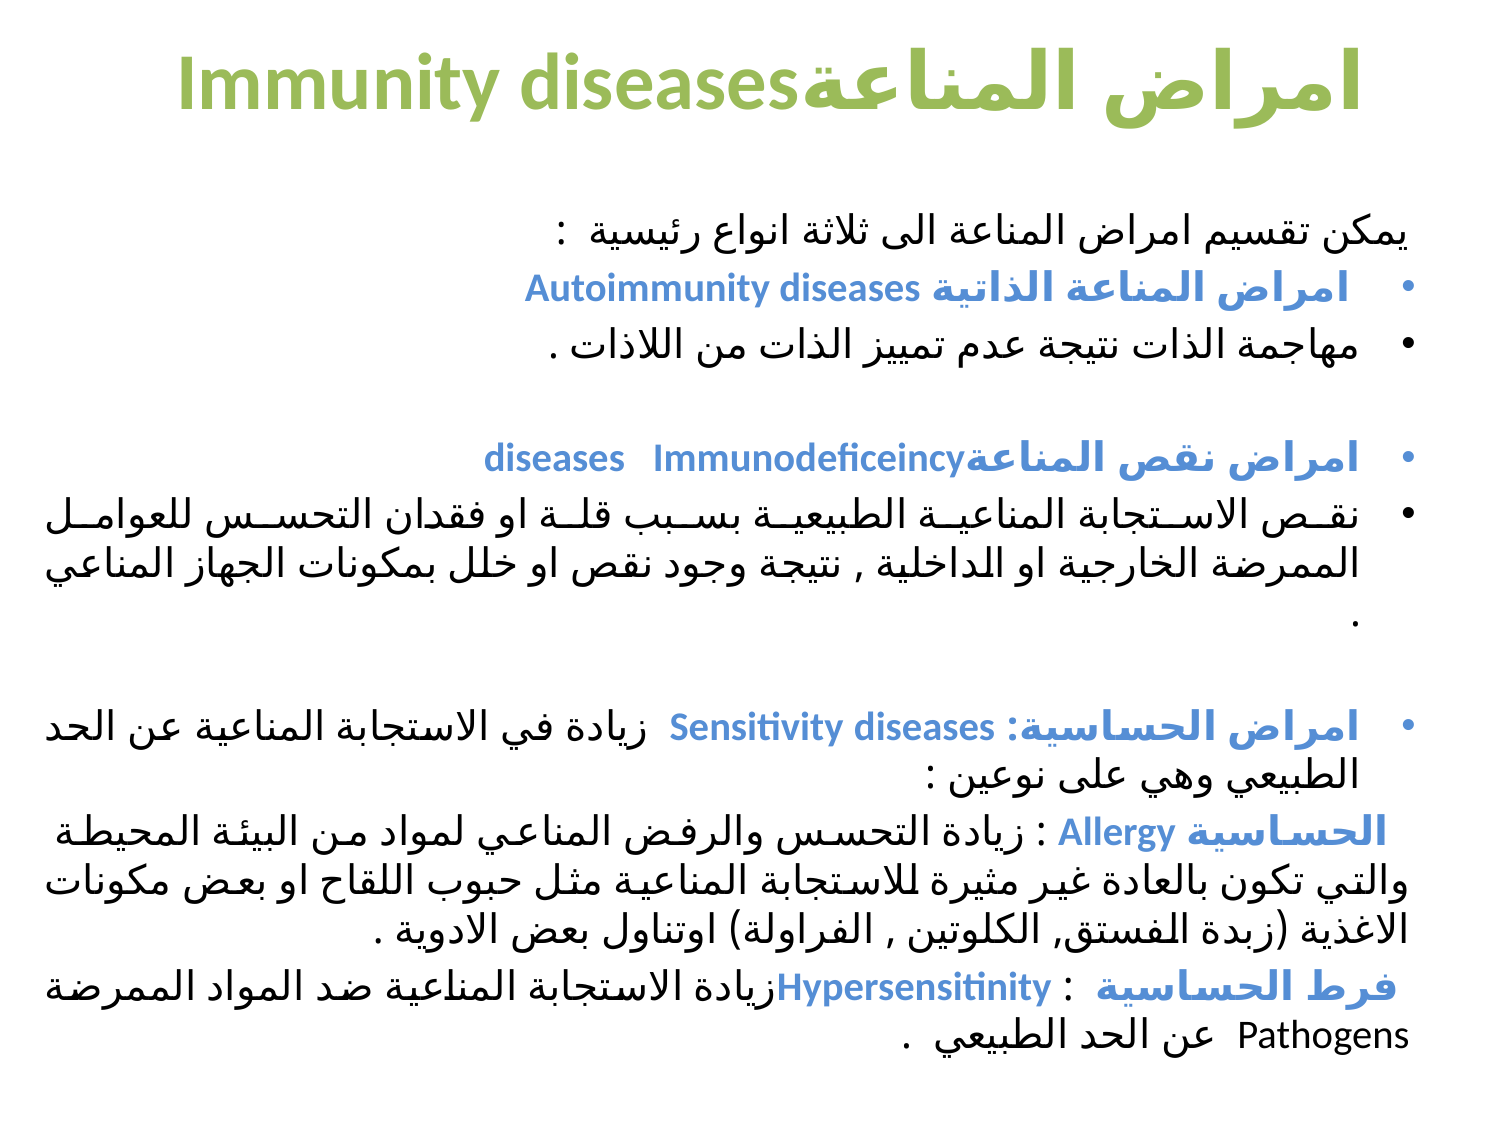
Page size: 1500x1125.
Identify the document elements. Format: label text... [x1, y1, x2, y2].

list يمكن تقسيم امراض المناعة الى ثلاثة انواع رئيسية : امراض المناعة الذاتية Autoimmunity diseases مهاجمة الذات نتيجة عدم تمييز الذات من اللاذات . امراض نقص المناعةdiseases Immunodeficeincy نقص الاستجابة المناعية الطبيعية بسبب قلة او فقدان التحسس للعوامل الممرضة الخارجية او الداخلية , نتيجة وجود نقص او خلل بمكونات الجهاز المناعي . امراض الحساسية: Sensitivity diseases زيادة في الاستجابة المناعية عن الحد الطبيعي وهي على نوعين : الحساسية Allergy : زيادة التحسس والرفض المناعي لمواد من البيئة المحيطة والتي تكون بالعادة غير مثيرة للاستجابة المناعية مثل حبوب اللقاح او بعض مكونات الاغذية (زبدة الفستق, الكلوتين , الفراولة) اوتناول بعض الادوية . فرط الحساسية : Hypersensitinityزيادة الاستجابة المناعية ضد المواد الممرضة Pathogens عن الحد الطبيعي . [29, 196, 1425, 1071]
title امراض المناعةImmunity diseases [75, 19, 1425, 196]
